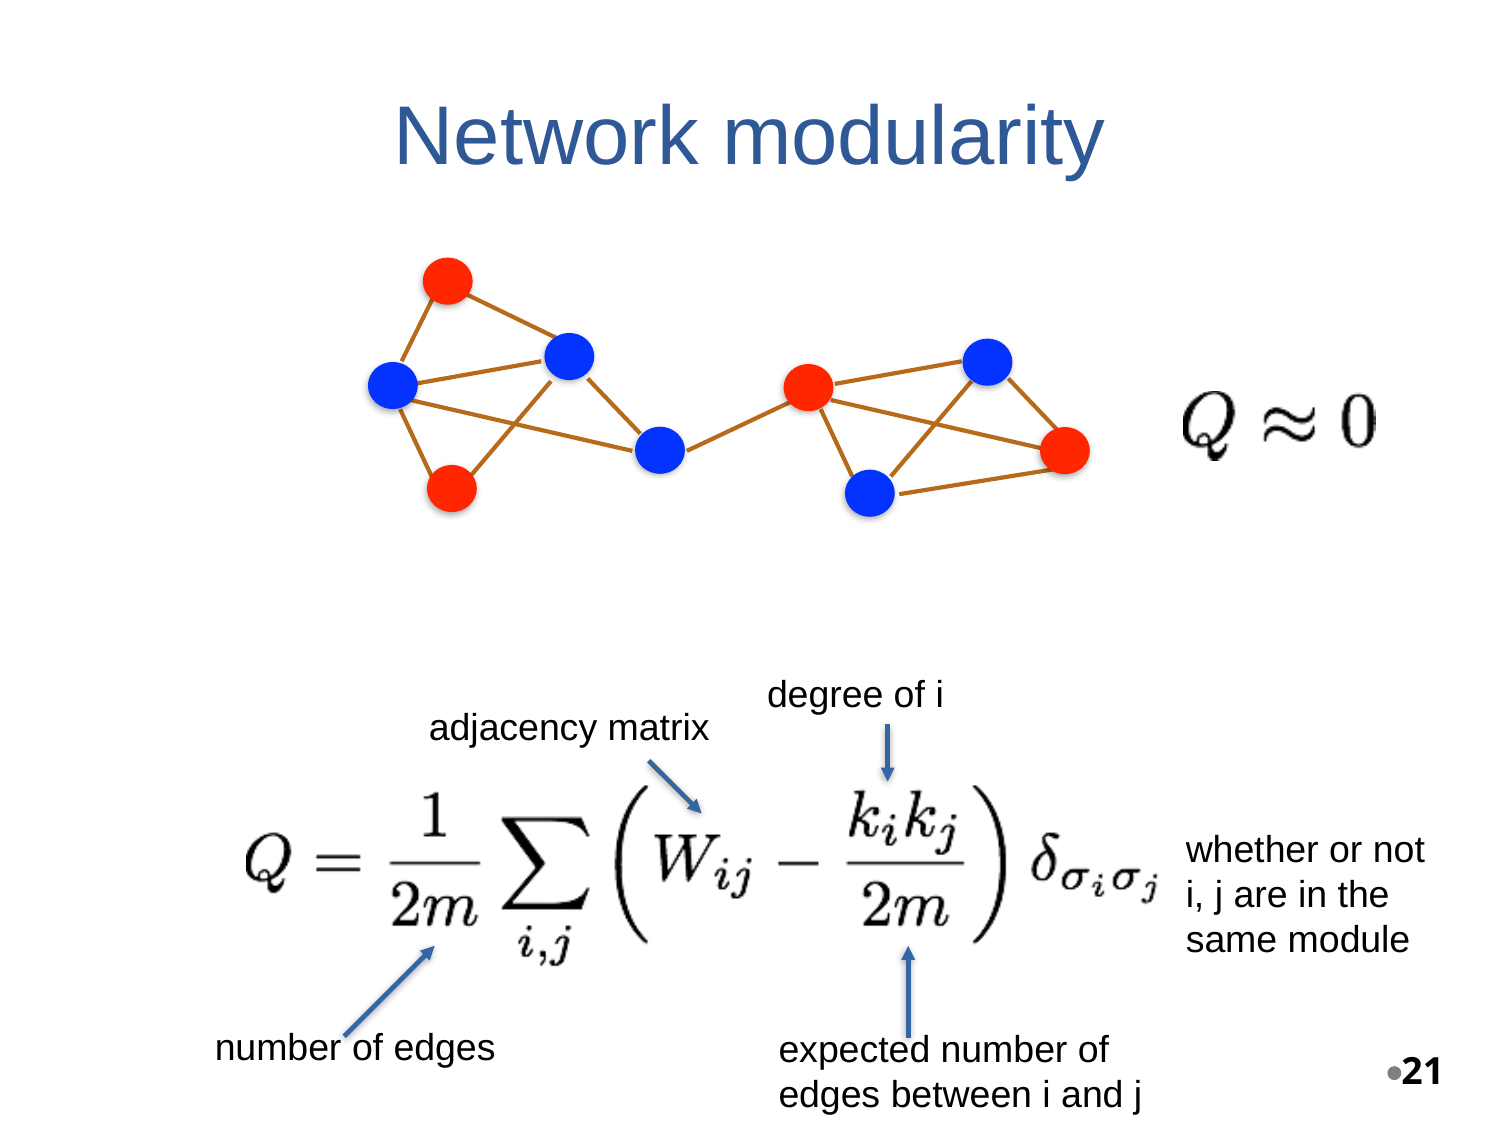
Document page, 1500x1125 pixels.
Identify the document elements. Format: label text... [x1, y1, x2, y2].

text_box [635, 426, 685, 474]
text_box [1040, 427, 1090, 475]
text_box adjacency matrix [428, 703, 710, 749]
text_box degree of i [767, 670, 944, 716]
text_box [422, 257, 473, 305]
picture [1183, 391, 1376, 461]
text_box number of edges [214, 1023, 496, 1069]
text_box [962, 338, 1013, 386]
text_box [426, 464, 477, 513]
text_box expected number of edges between i and j [778, 1025, 1143, 1116]
slide_number 21 [1400, 1052, 1495, 1094]
text_box [881, 724, 894, 782]
text_box [783, 364, 834, 412]
text_box whether or not i, j are in the same module [1185, 825, 1426, 961]
title Network modularity [74, 0, 1426, 263]
picture [246, 784, 1160, 969]
text_box [544, 332, 595, 381]
text_box [367, 361, 418, 410]
text_box [844, 469, 895, 517]
